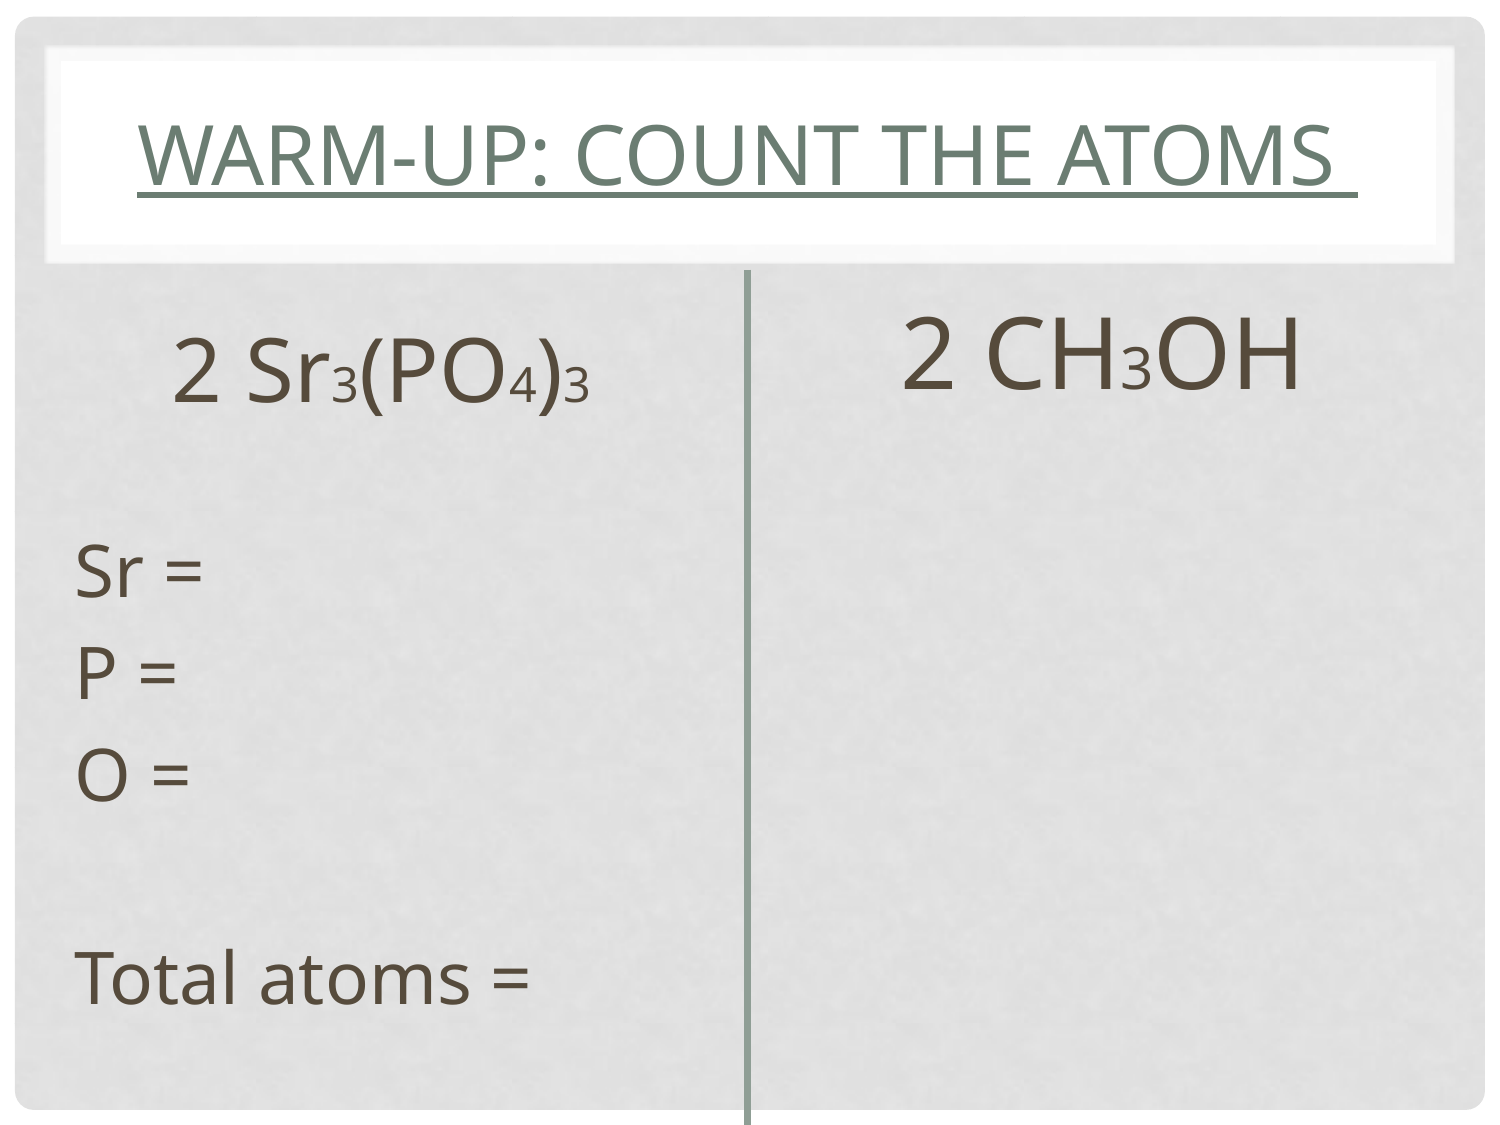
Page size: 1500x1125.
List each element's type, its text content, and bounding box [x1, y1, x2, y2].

list 2 Sr3(PO4)3 Sr = P = O = Total atoms = [41, 305, 704, 1029]
title Warm-up: count the atoms [69, 66, 1425, 238]
list 2 CH3OH [762, 281, 1425, 1053]
